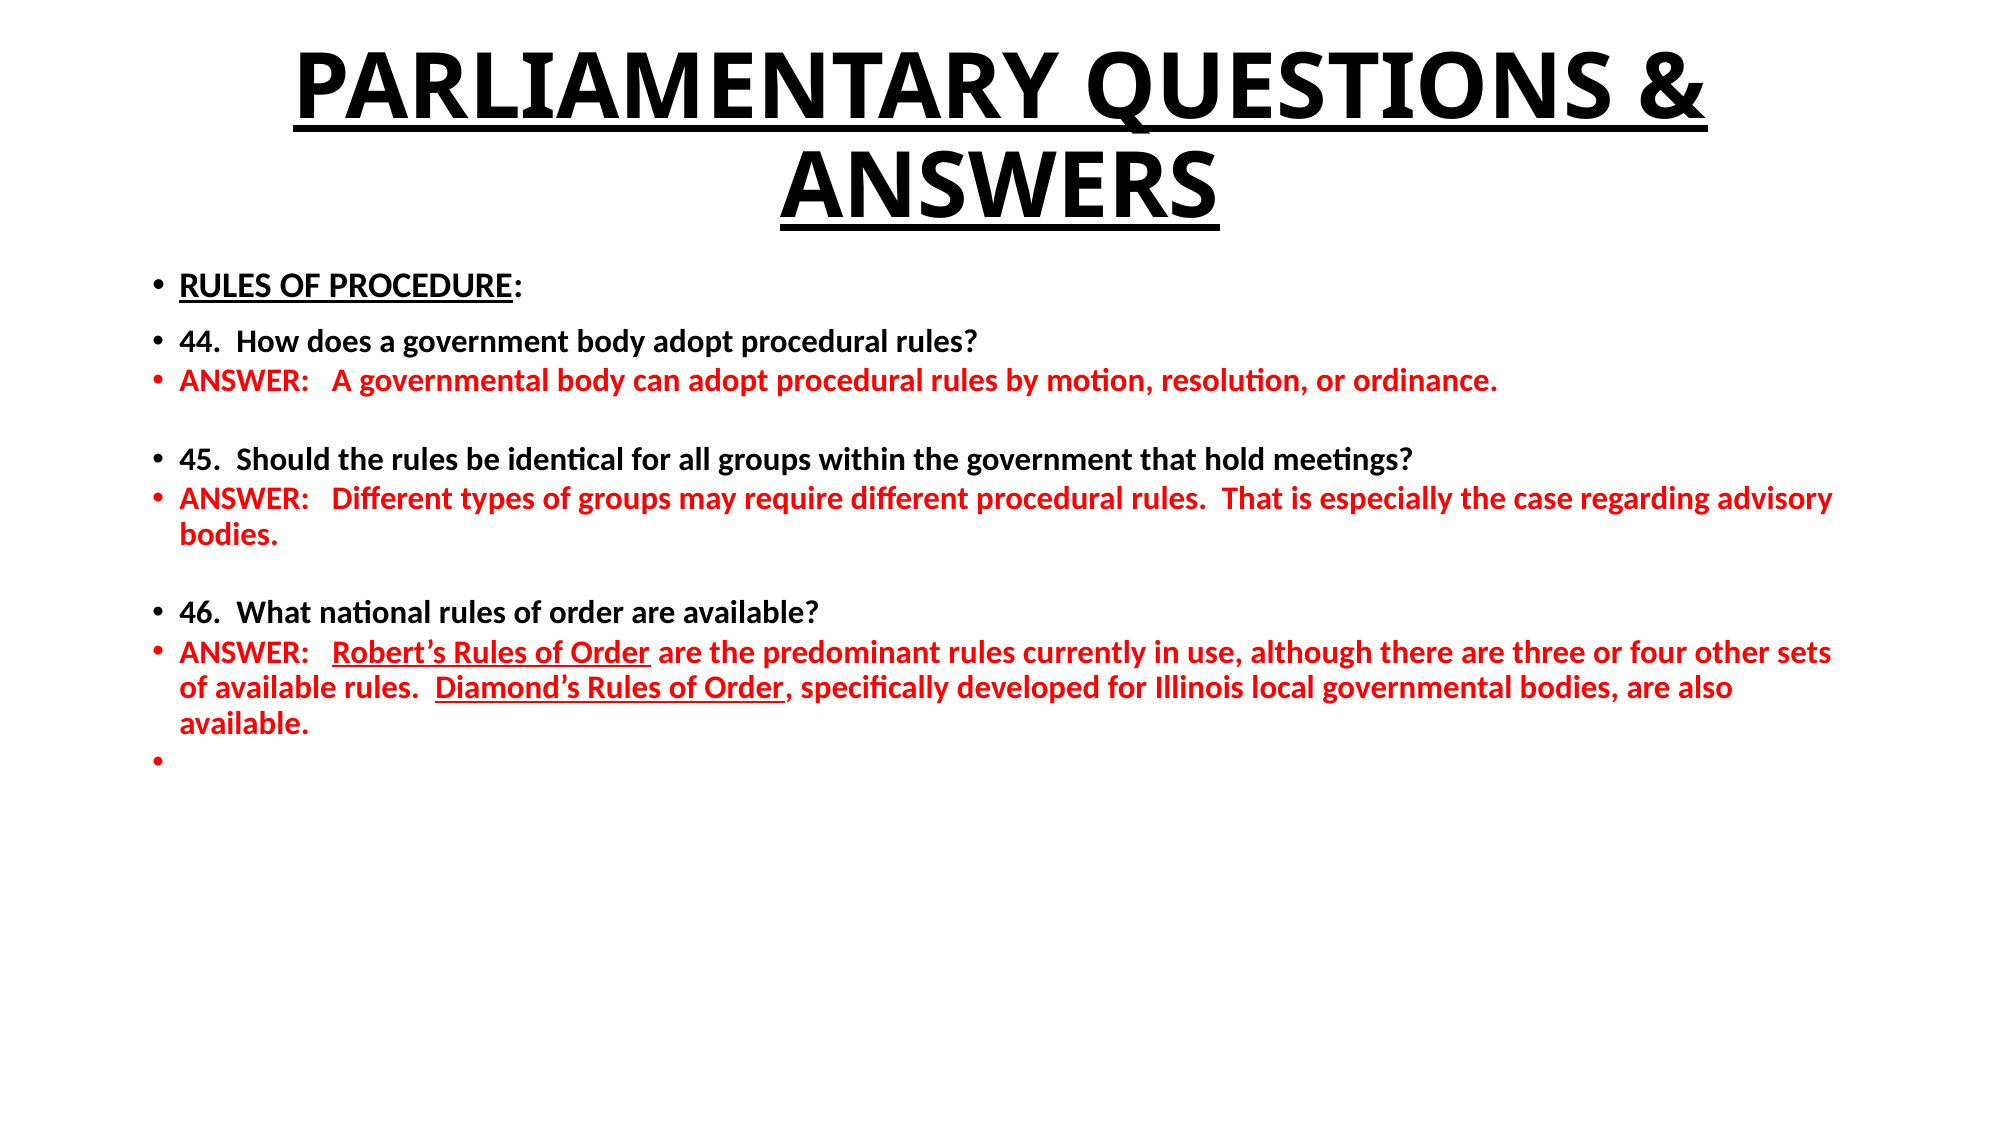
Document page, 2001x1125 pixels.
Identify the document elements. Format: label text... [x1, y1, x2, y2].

list RULES OF PROCEDURE: 44. How does a government body adopt procedural rules? ANSWER: A governmental body can adopt procedural rules by motion, resolution, or ordinance. 45. Should the rules be identical for all groups within the government that hold meetings? ANSWER: Different types of groups may require different procedural rules. That is especially the case regarding advisory bodies. 46. What national rules of order are available? ANSWER: Robert’s Rules of Order are the predominant rules currently in use, although there are three or four other sets of available rules. Diamond’s Rules of Order, specifically developed for Illinois local governmental bodies, are also available. [137, 259, 1863, 1020]
title PARLIAMENTARY QUESTIONS & ANSWERS [137, 59, 1863, 217]
